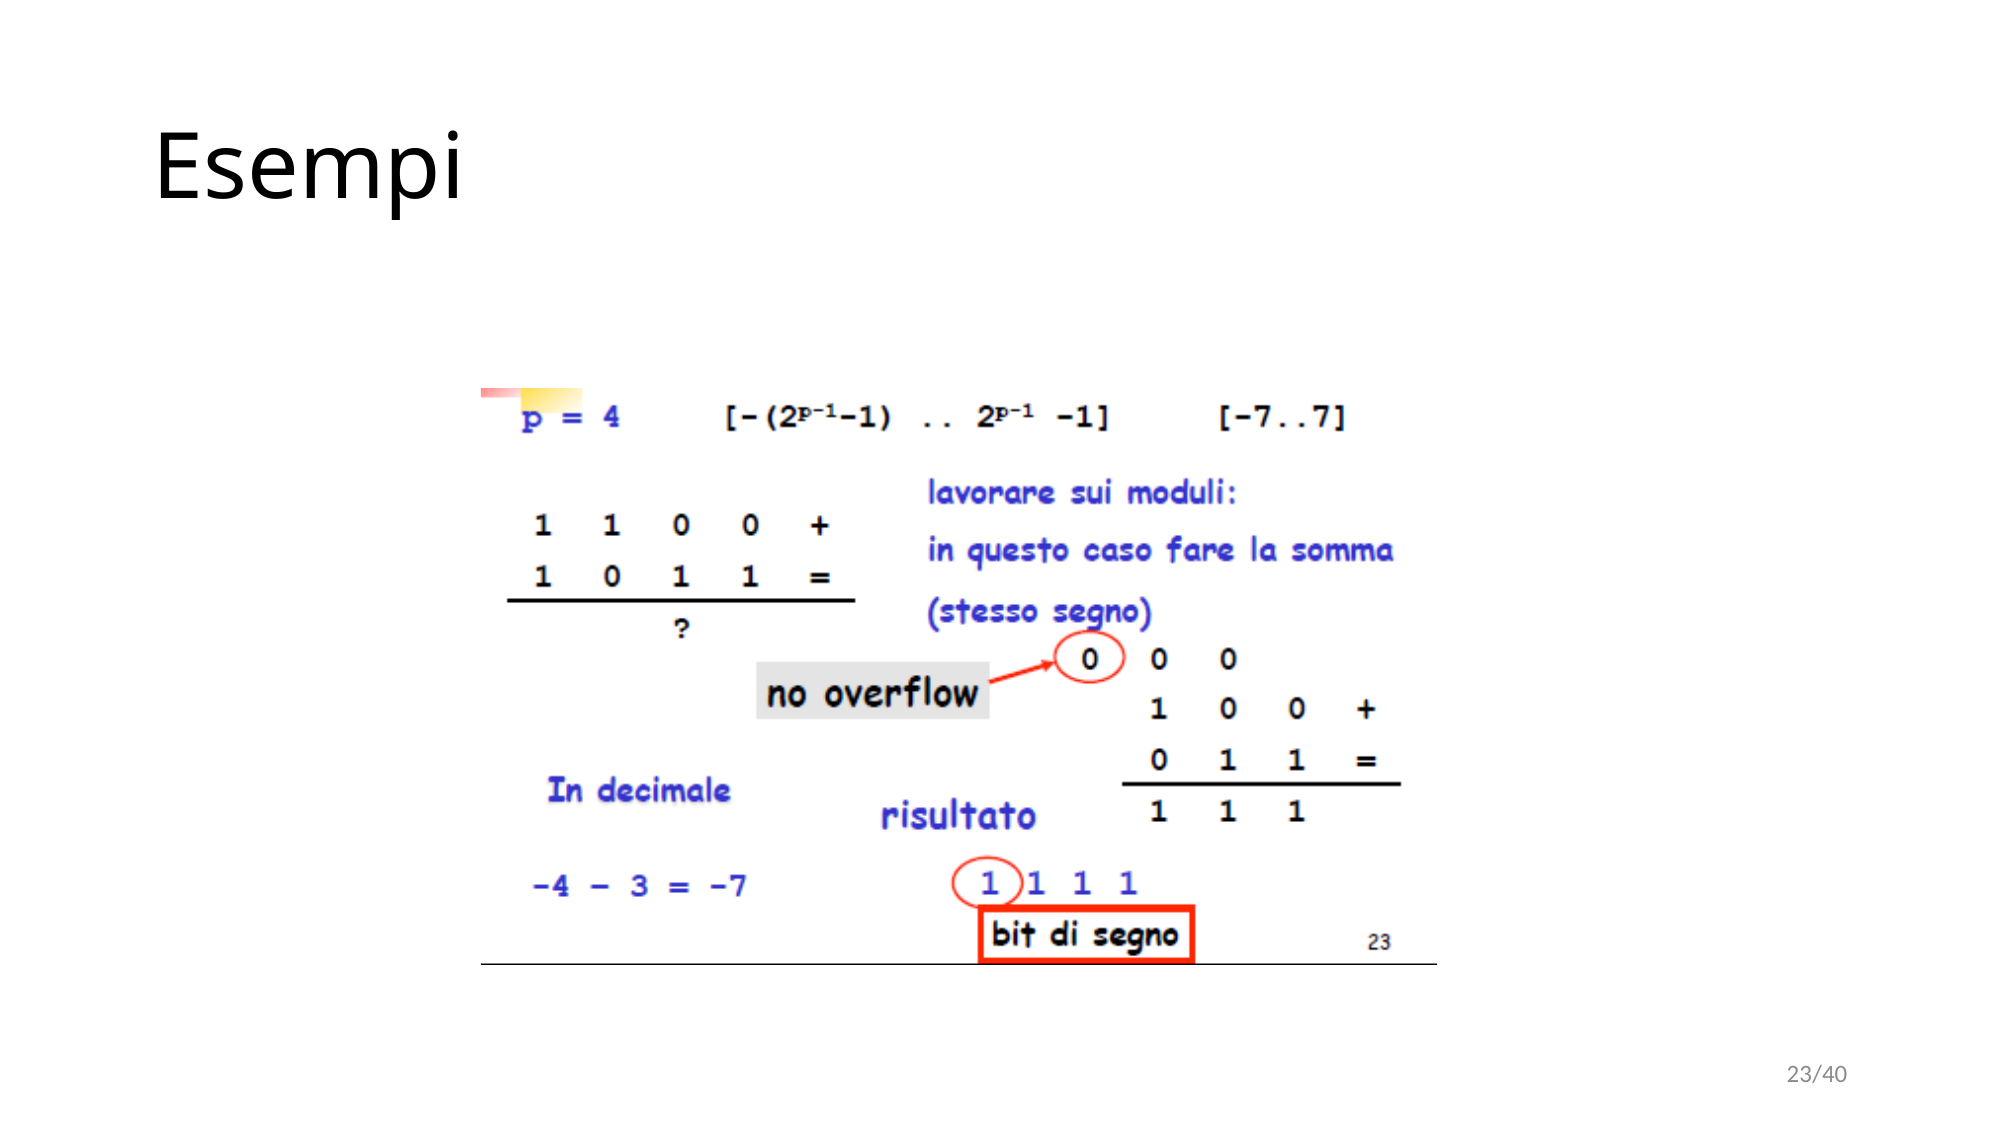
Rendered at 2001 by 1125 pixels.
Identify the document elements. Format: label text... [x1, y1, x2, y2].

picture [480, 388, 1437, 965]
slide_number 23 [1412, 1042, 1863, 1103]
title Esempi [137, 59, 1863, 278]
